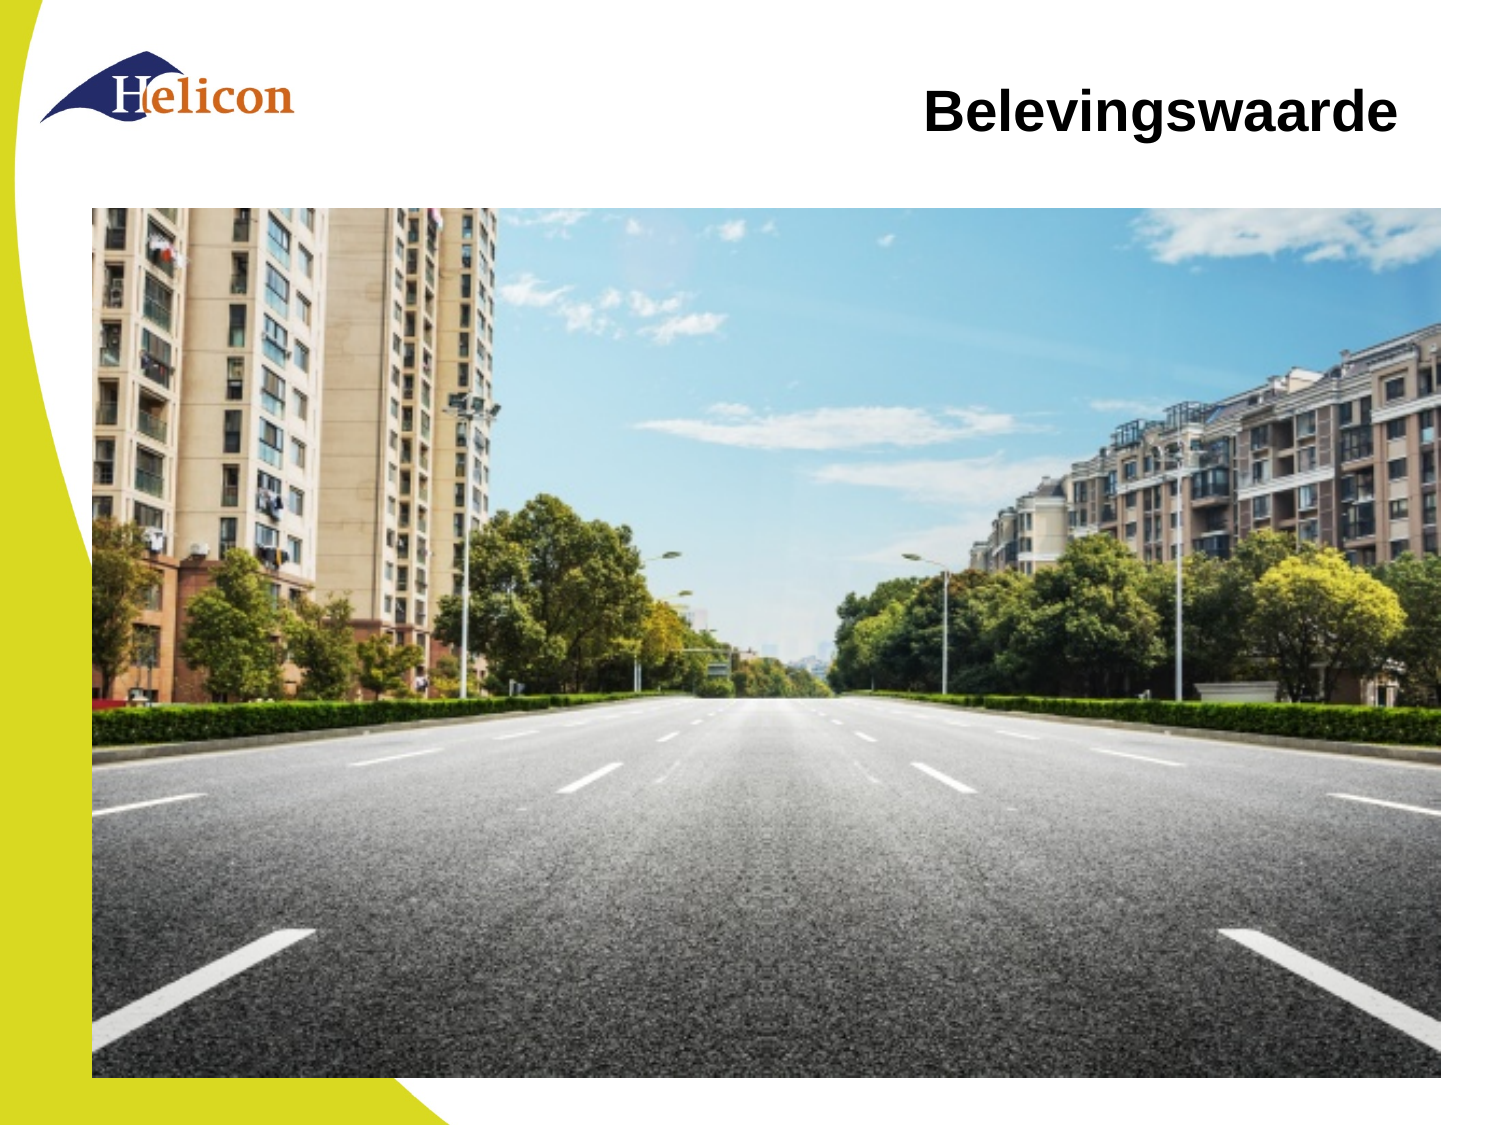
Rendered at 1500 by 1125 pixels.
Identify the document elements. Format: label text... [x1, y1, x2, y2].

title Belevingswaarde [324, 54, 1415, 161]
picture [0, 0, 1500, 1125]
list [92, 207, 1441, 1079]
